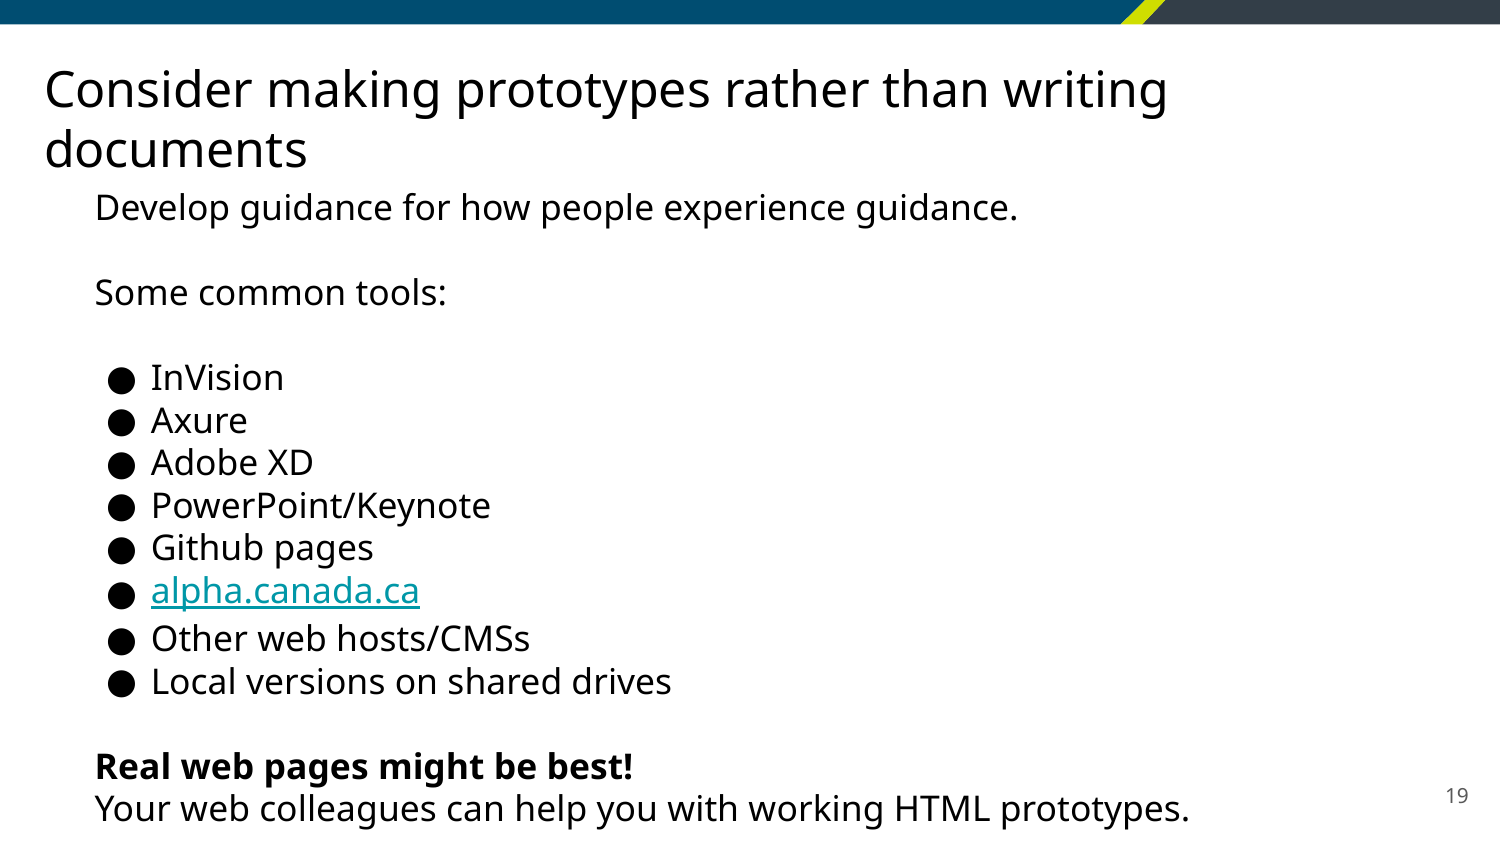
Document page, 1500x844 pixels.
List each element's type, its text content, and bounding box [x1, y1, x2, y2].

title Consider making prototypes rather than writing documents [29, 42, 1427, 137]
text_box Develop guidance for how people experience guidance. Some common tools: InVision Axure Adobe XD PowerPoint/Keynote Github pages alpha.canada.ca Other web hosts/CMSs Local versions on shared drives Real web pages might be best! Your web colleagues can help you with working HTML prototypes. [83, 173, 1427, 393]
slide_number 19 [1389, 764, 1480, 830]
